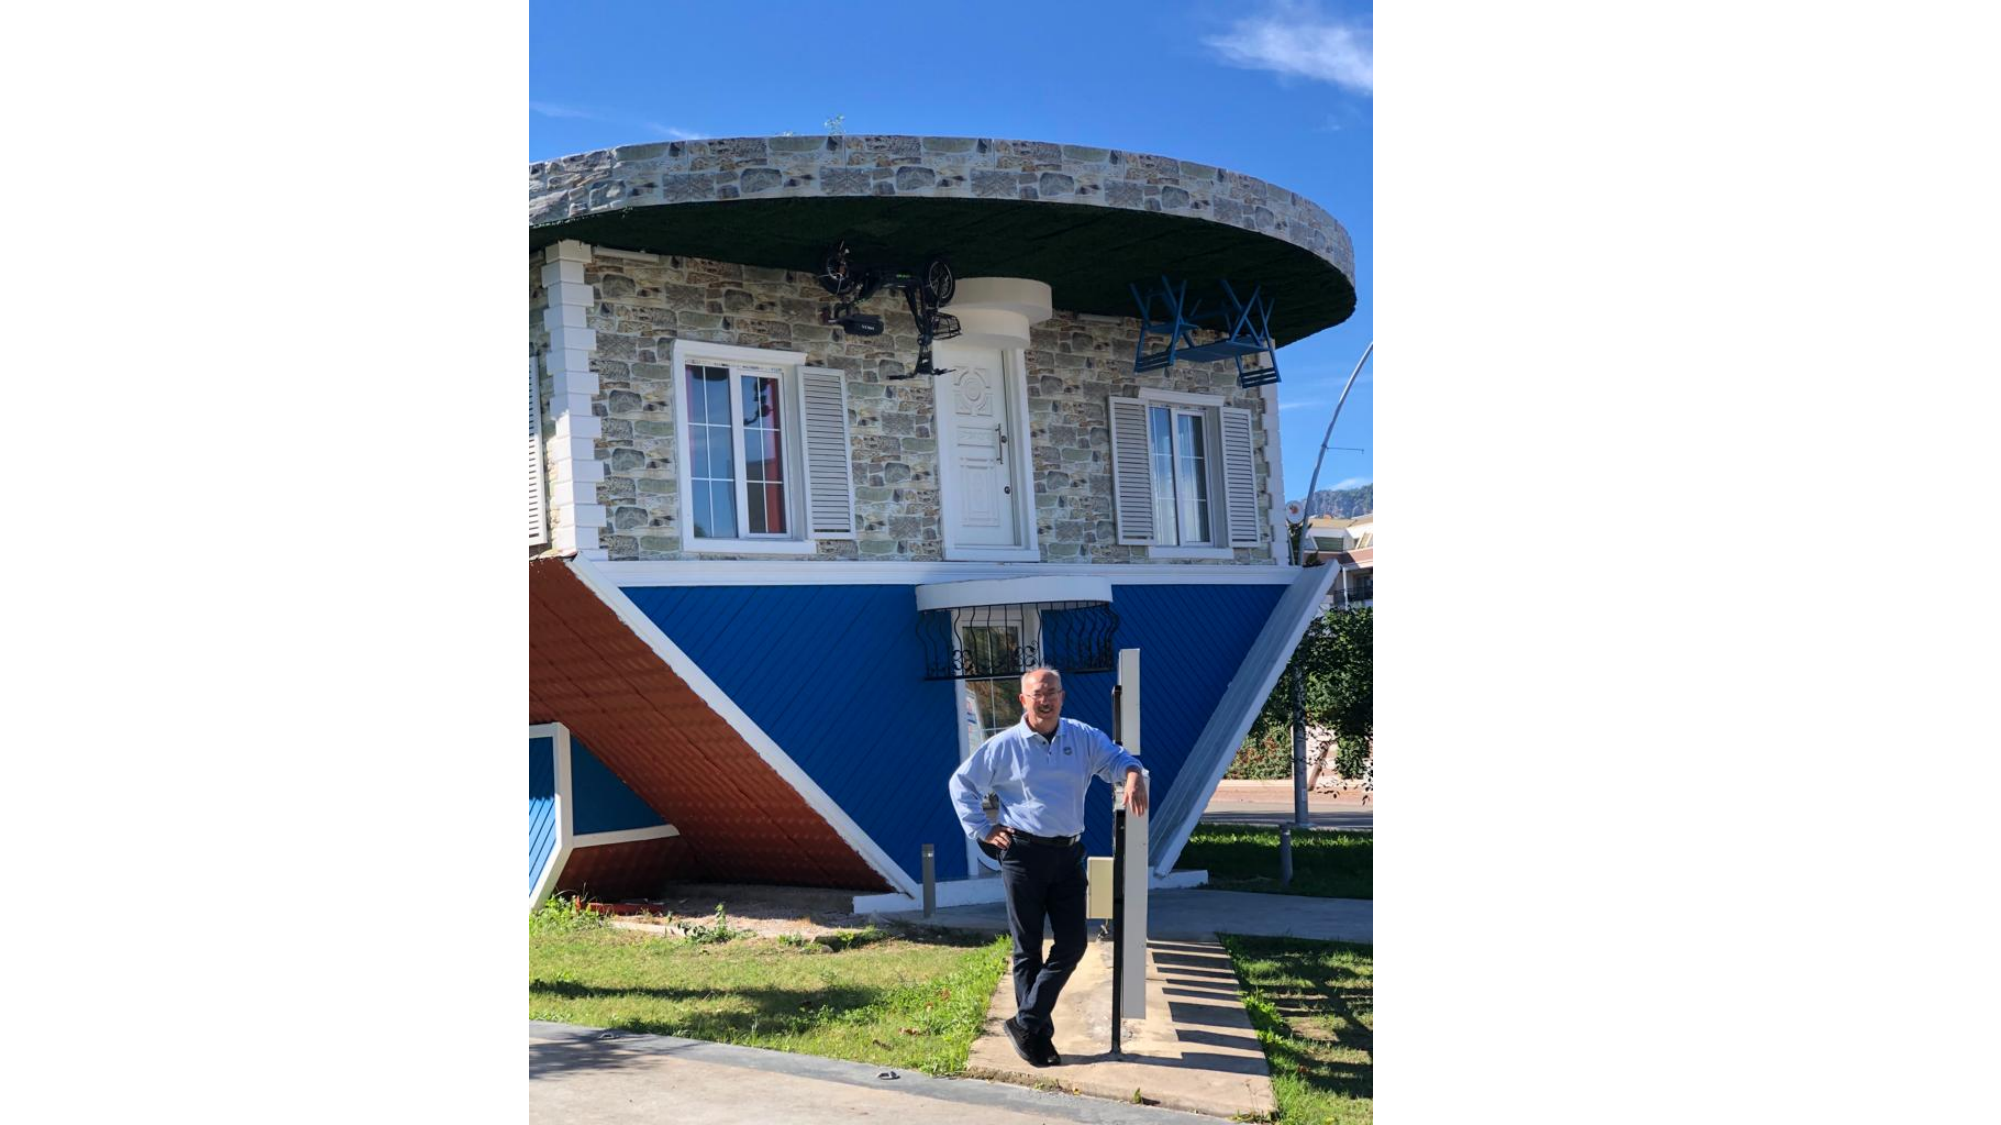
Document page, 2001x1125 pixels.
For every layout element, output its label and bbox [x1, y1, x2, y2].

list [529, 0, 1373, 1125]
